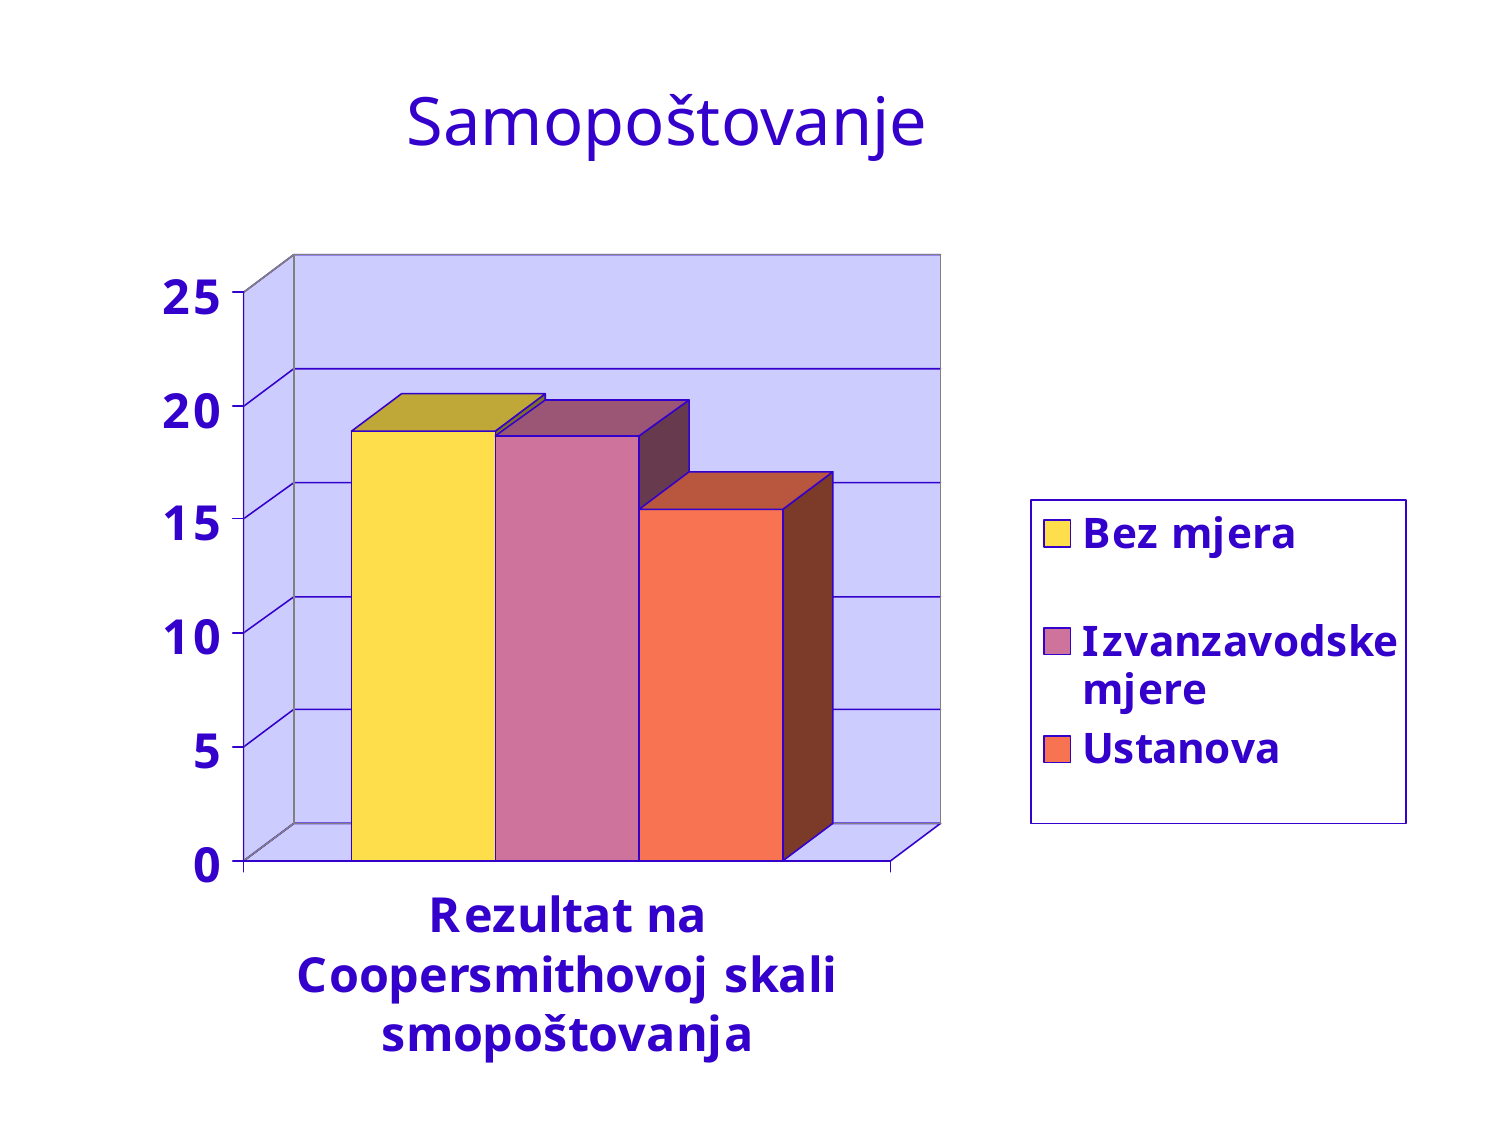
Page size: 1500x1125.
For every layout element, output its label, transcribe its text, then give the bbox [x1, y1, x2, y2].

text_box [57, 229, 1422, 1094]
title Samopoštovanje [112, 24, 1176, 213]
